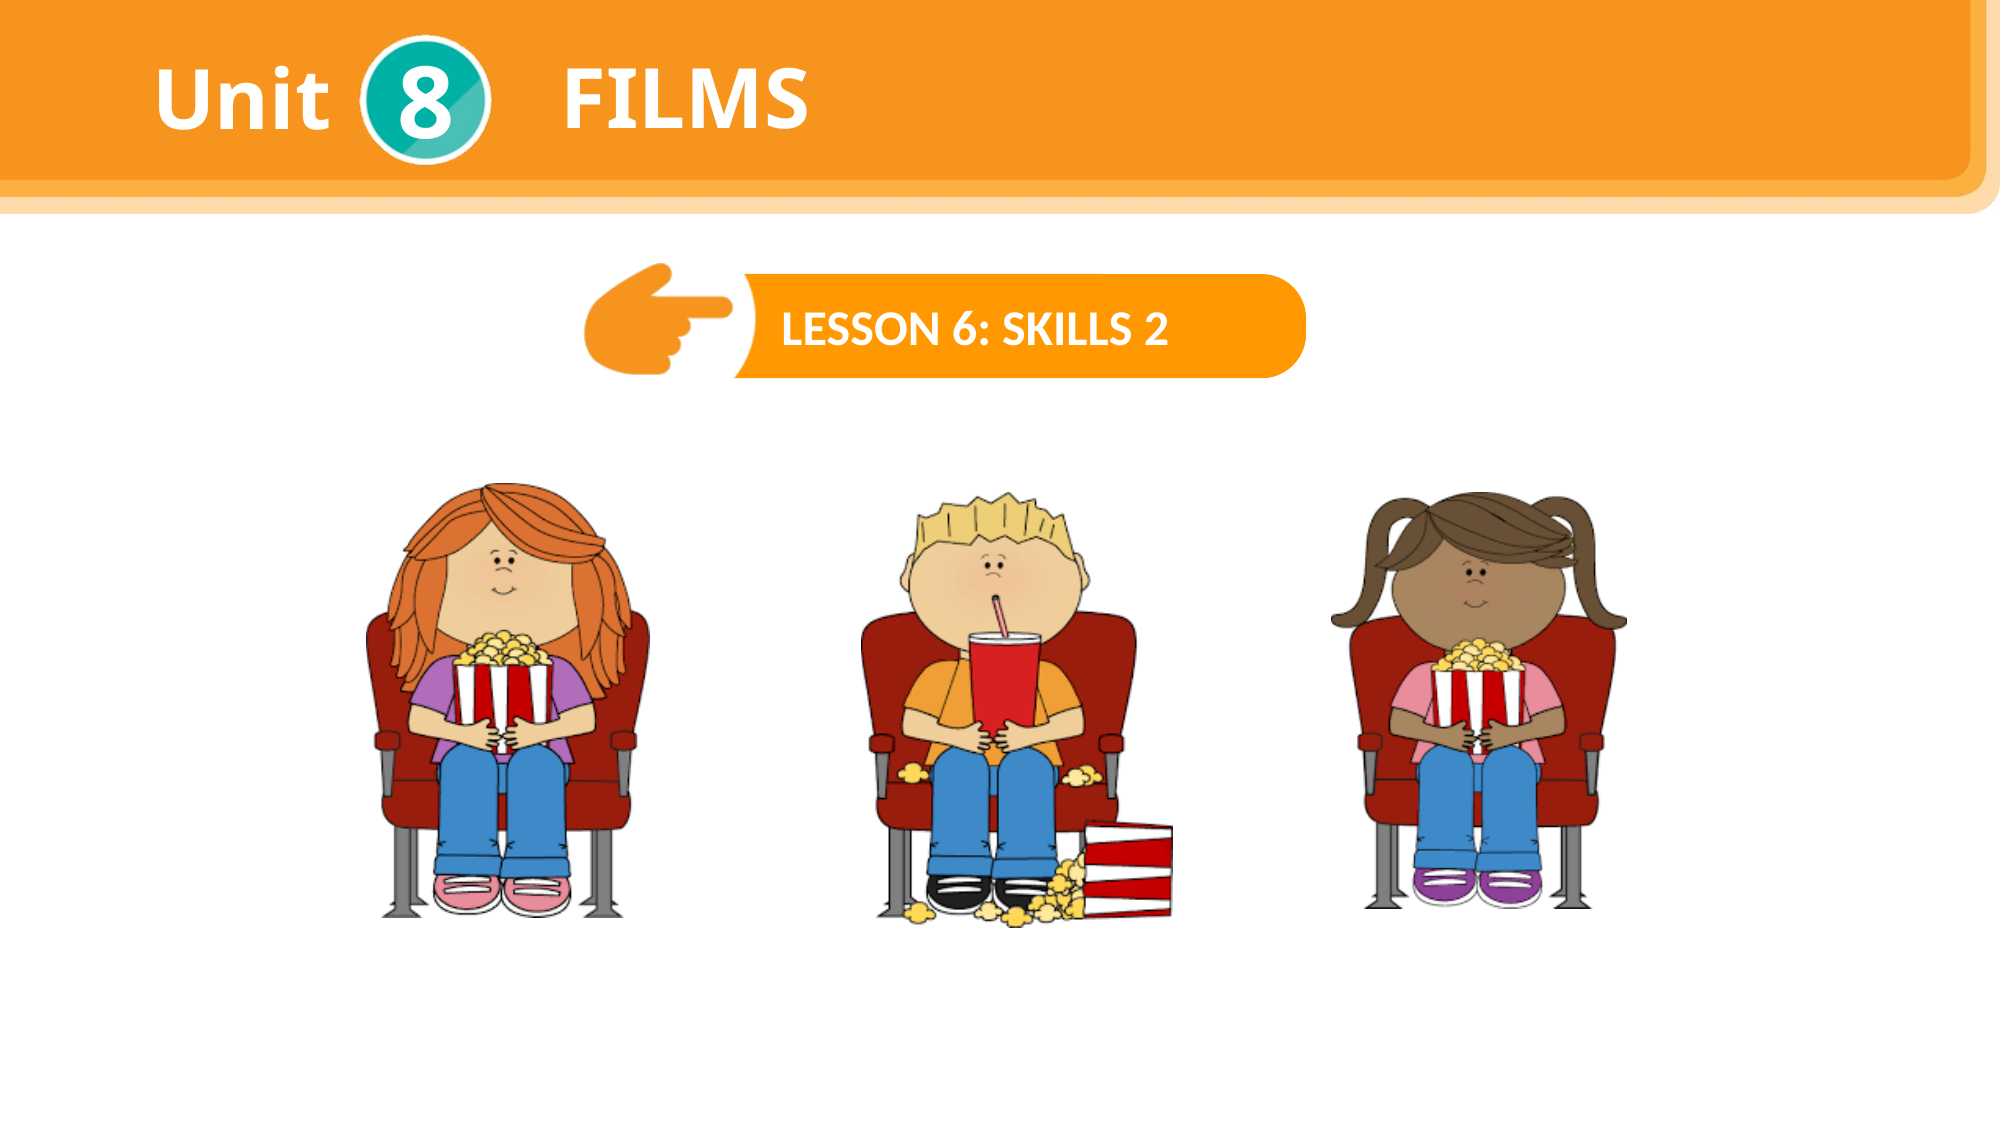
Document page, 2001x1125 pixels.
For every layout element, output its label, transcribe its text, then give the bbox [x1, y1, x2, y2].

picture [860, 492, 1173, 928]
picture [1331, 492, 1628, 909]
picture [366, 483, 650, 919]
picture [0, 0, 2000, 424]
text_box [772, 273, 1307, 379]
text_box LESSON 6: SKILLS 2 [772, 288, 1279, 364]
